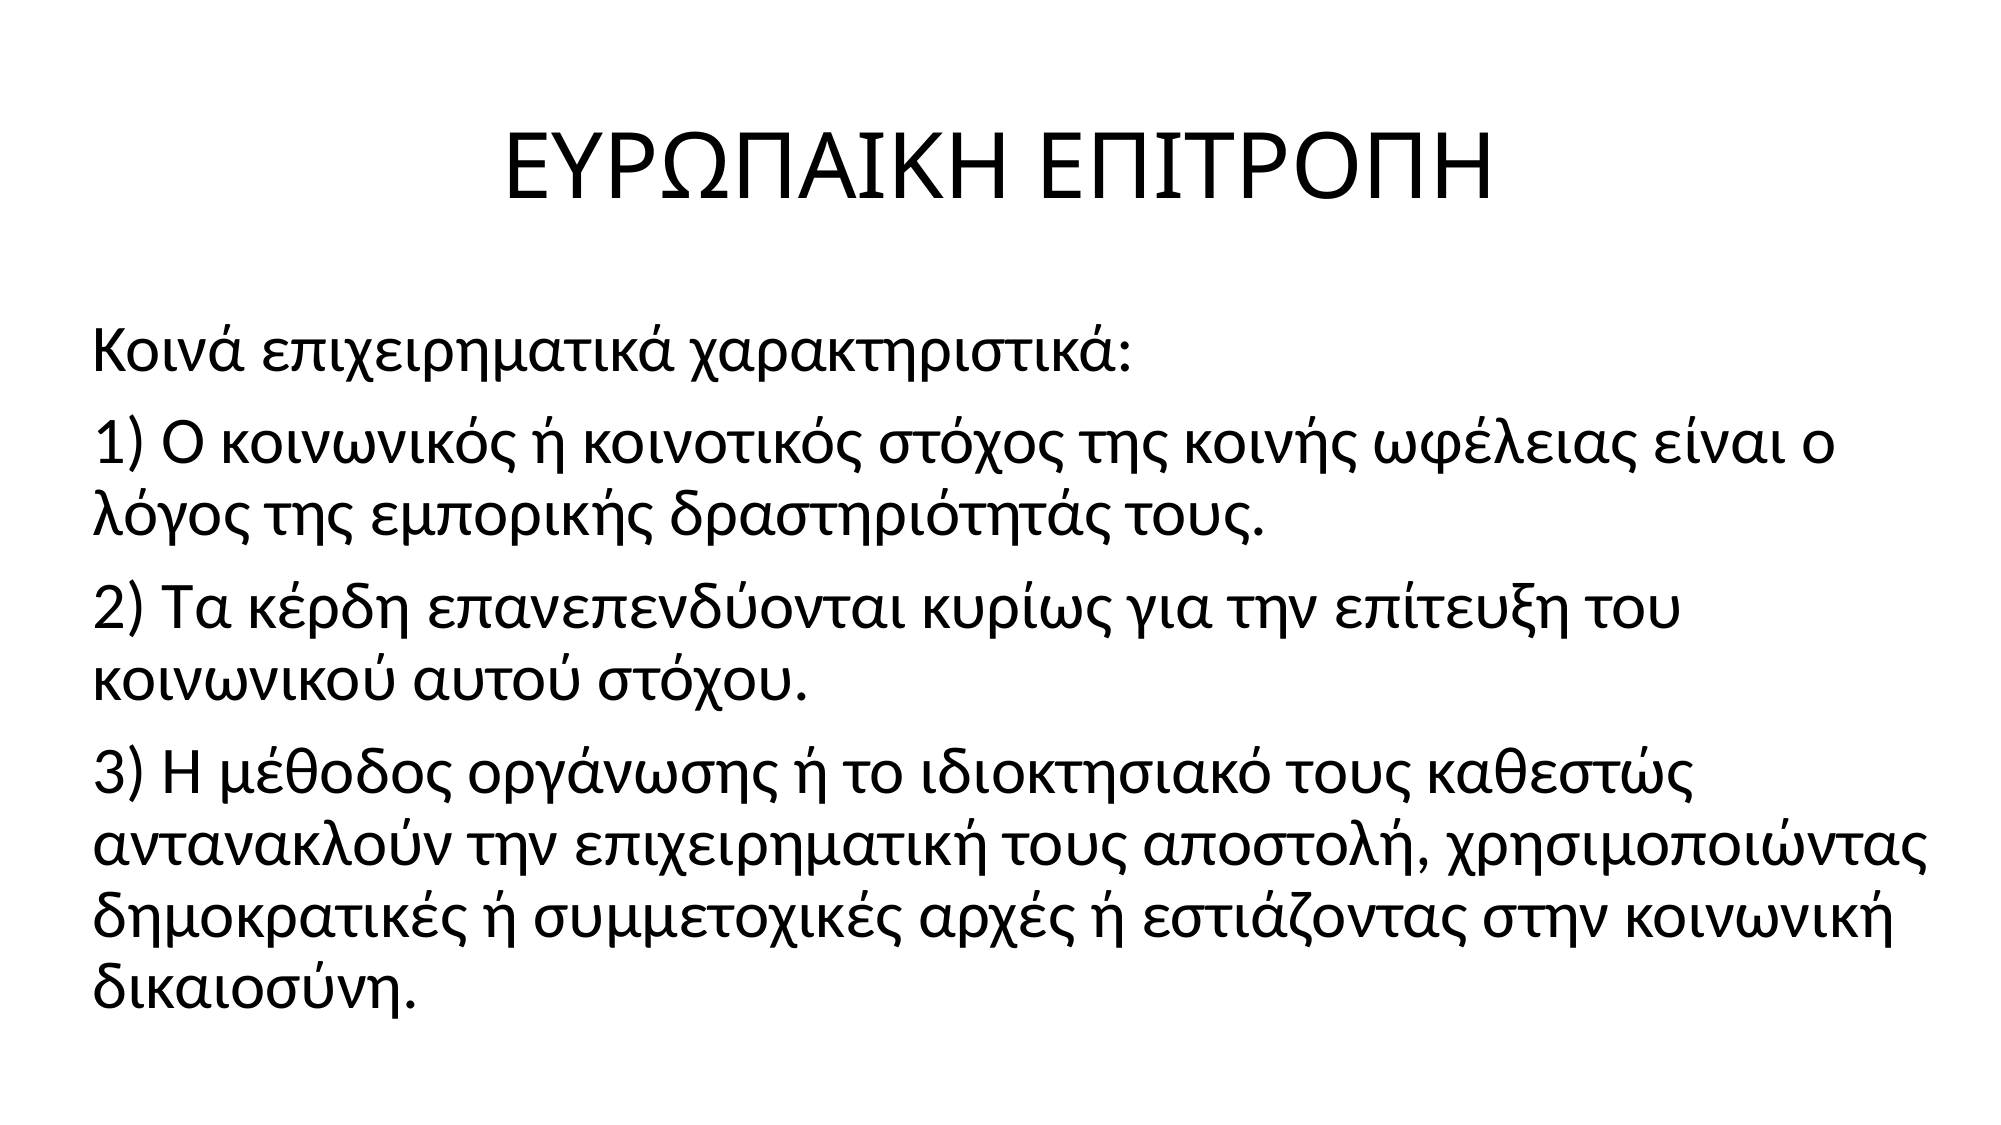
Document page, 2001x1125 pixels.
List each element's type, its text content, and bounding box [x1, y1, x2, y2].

title ΕΥΡΩΠΑΙΚΗ ΕΠΙΤΡΟΠΗ [137, 59, 1863, 278]
list Κοινά επιχειρηματικά χαρακτηριστικά: 1) Ο κοινωνικός ή κοινοτικός στόχος της κοινής ωφέλειας είναι ο λόγος της εμπορικής δραστηριότητάς τους. 2) Τα κέρδη επανεπενδύονται κυρίως για την επίτευξη του κοινωνικού αυτού στόχου. 3) Η μέθοδος οργάνωσης ή το ιδιοκτησιακό τους καθεστώς αντανακλούν την επιχειρηματική τους αποστολή, χρησιμοποιώντας δημοκρατικές ή συμμετοχικές αρχές ή εστιάζοντας στην κοινωνική δικαιοσύνη. [78, 306, 1950, 1020]
